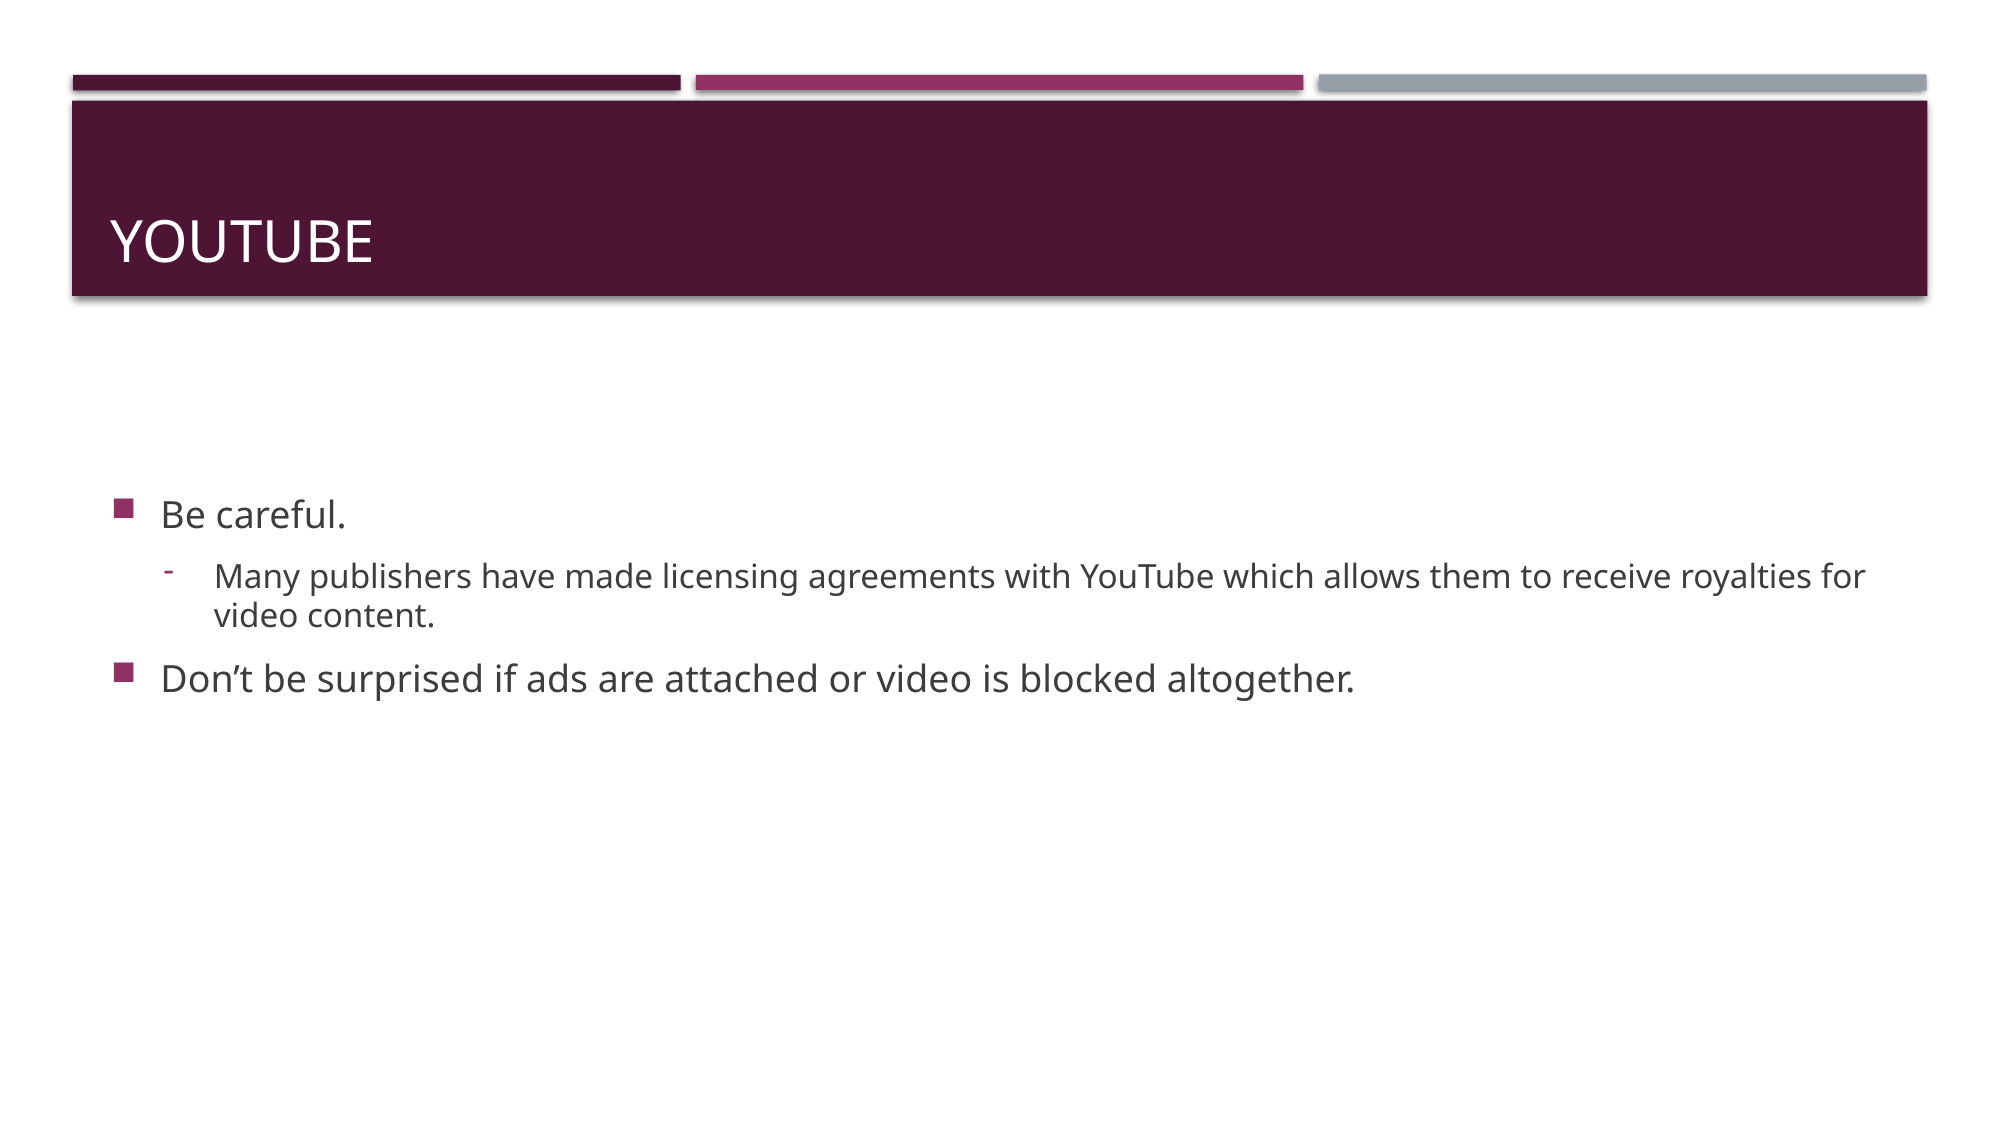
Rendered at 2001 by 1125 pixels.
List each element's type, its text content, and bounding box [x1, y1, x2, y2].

title YouTube [95, 115, 1905, 282]
list Be careful. Many publishers have made licensing agreements with YouTube which allows them to receive royalties for video content. Don’t be surprised if ads are attached or video is blocked altogether. [95, 357, 1905, 962]
